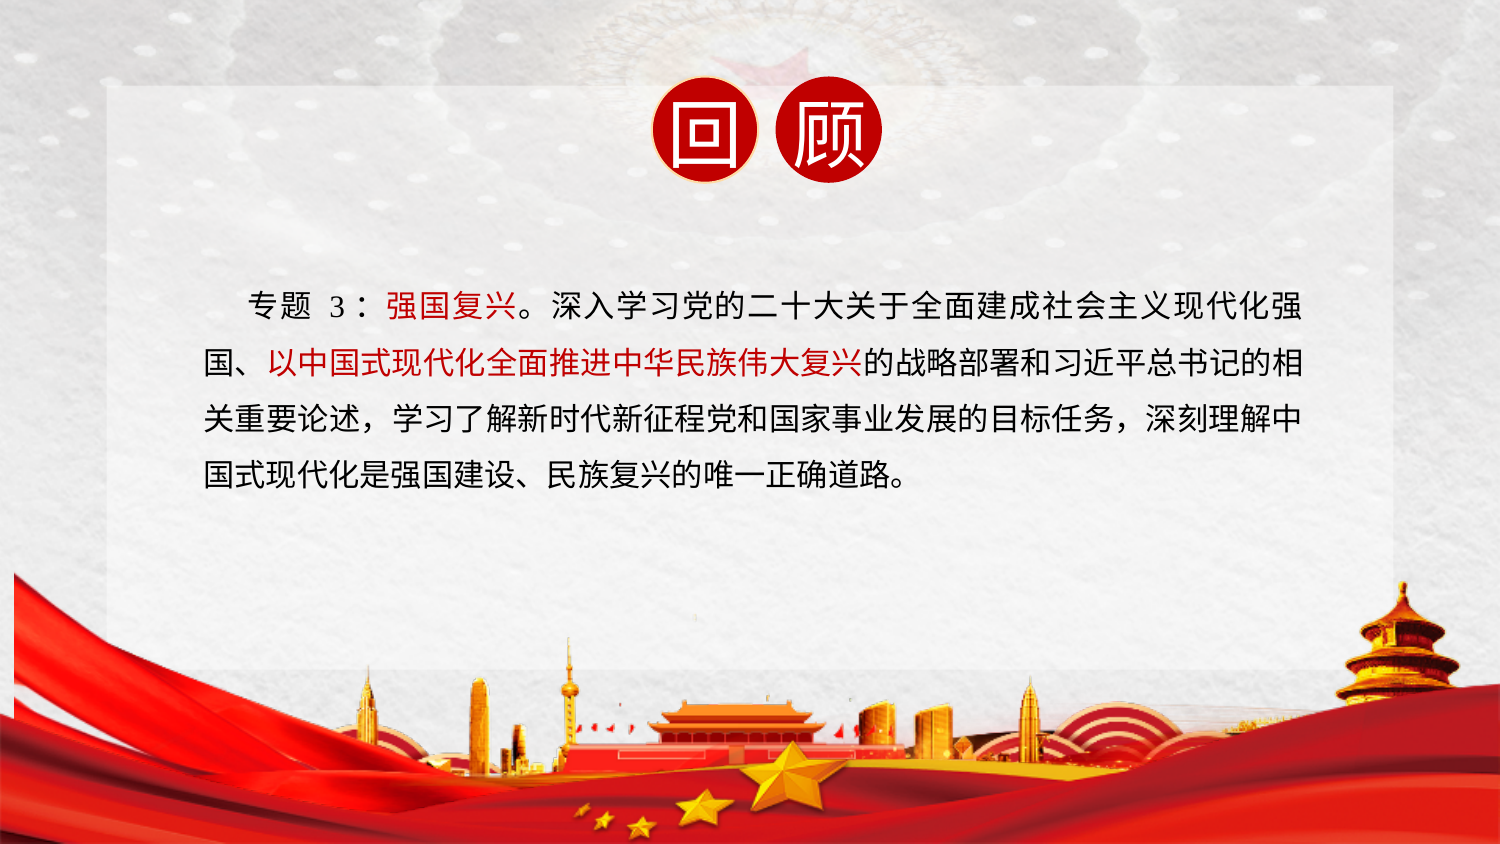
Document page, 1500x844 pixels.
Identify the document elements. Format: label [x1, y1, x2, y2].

picture [0, 0, 1500, 844]
text_box [770, 76, 891, 186]
text_box [644, 76, 765, 186]
